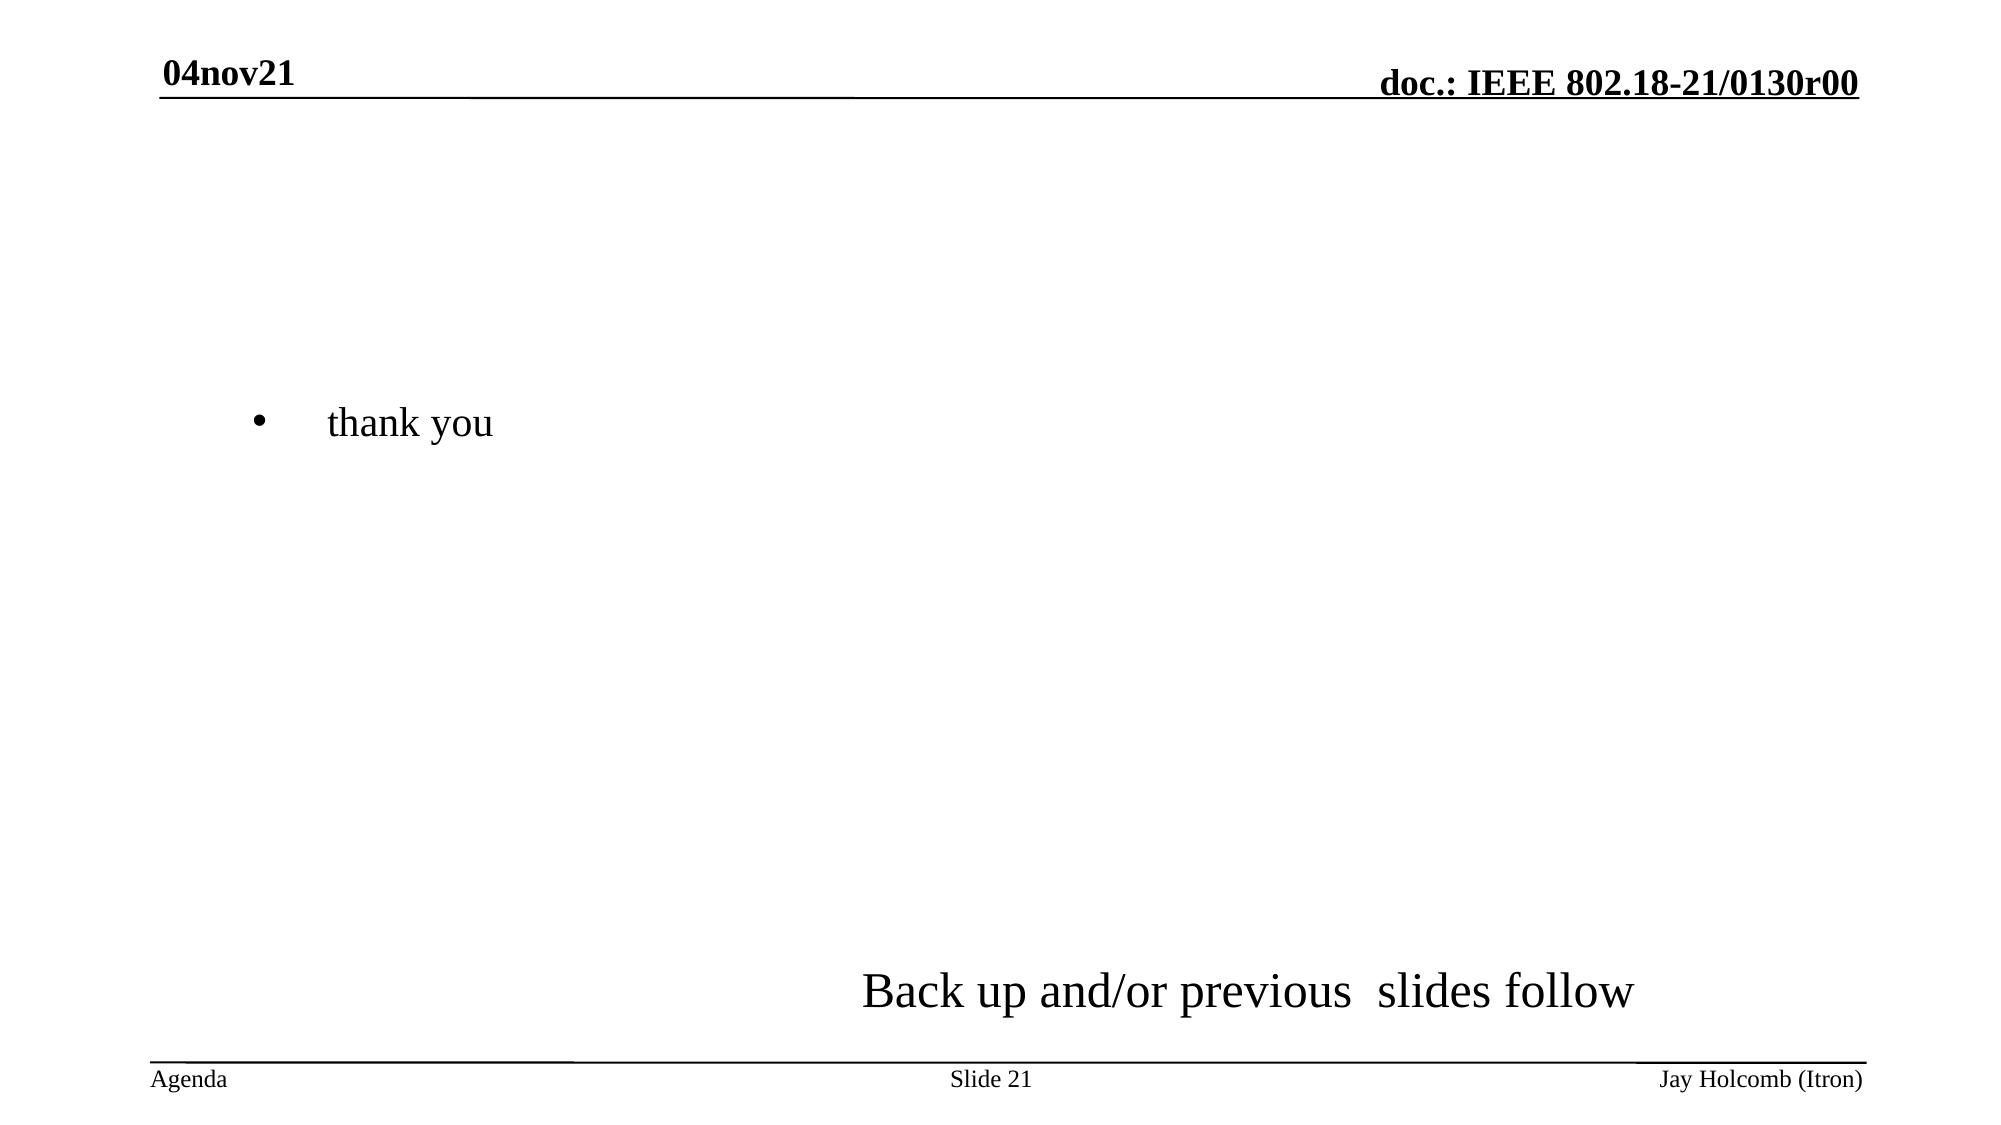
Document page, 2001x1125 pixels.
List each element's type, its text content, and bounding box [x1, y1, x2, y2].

text_box thank you [237, 387, 900, 453]
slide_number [162, 48, 526, 94]
footer Jay Holcomb (Itron) [1166, 1061, 1864, 1093]
text_box Back up and/or previous slides follow [824, 949, 1650, 1025]
slide_number Slide 21 [916, 1061, 1067, 1123]
